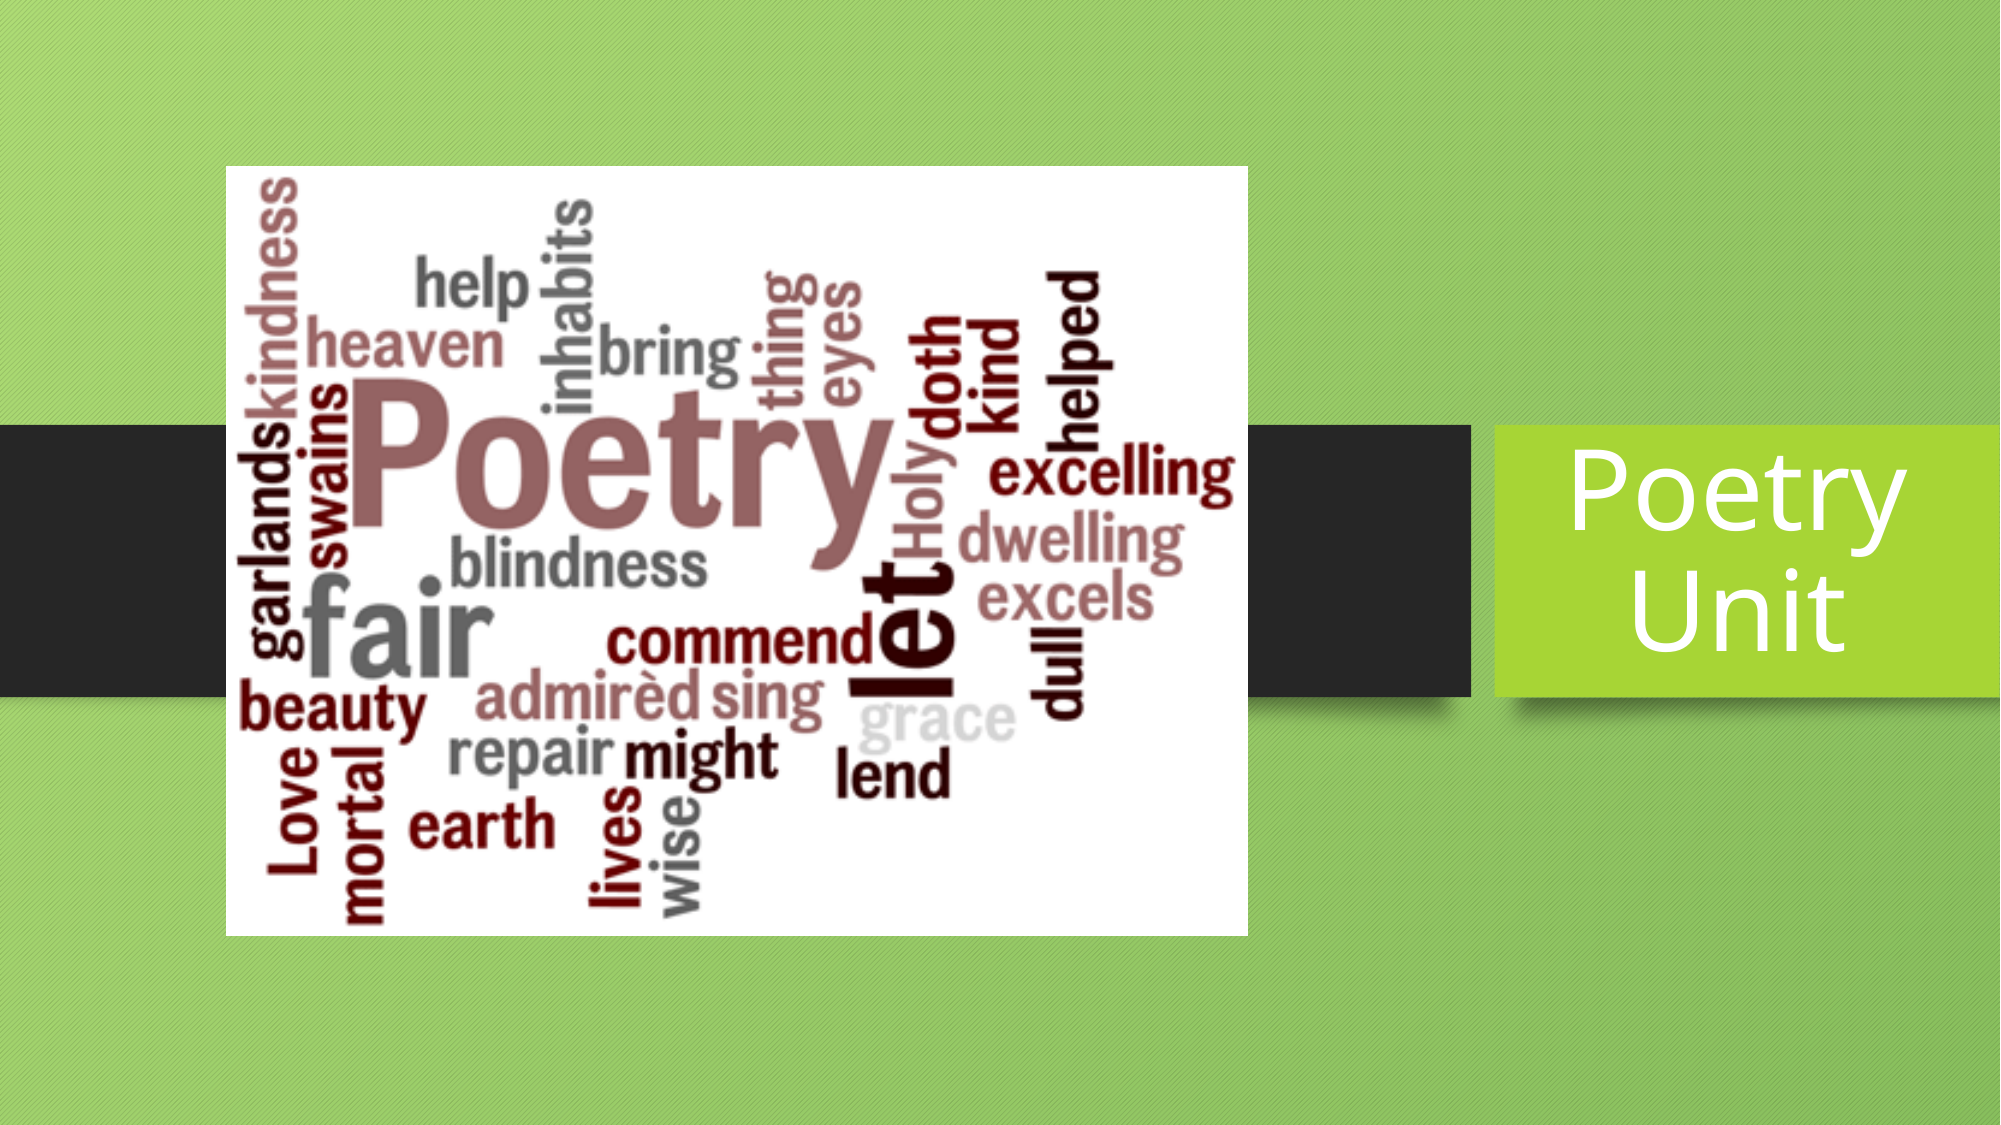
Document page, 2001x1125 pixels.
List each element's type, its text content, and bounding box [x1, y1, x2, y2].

title Poetry Unit [1542, 458, 1931, 684]
picture [1494, 698, 2000, 742]
picture [0, 166, 1472, 936]
